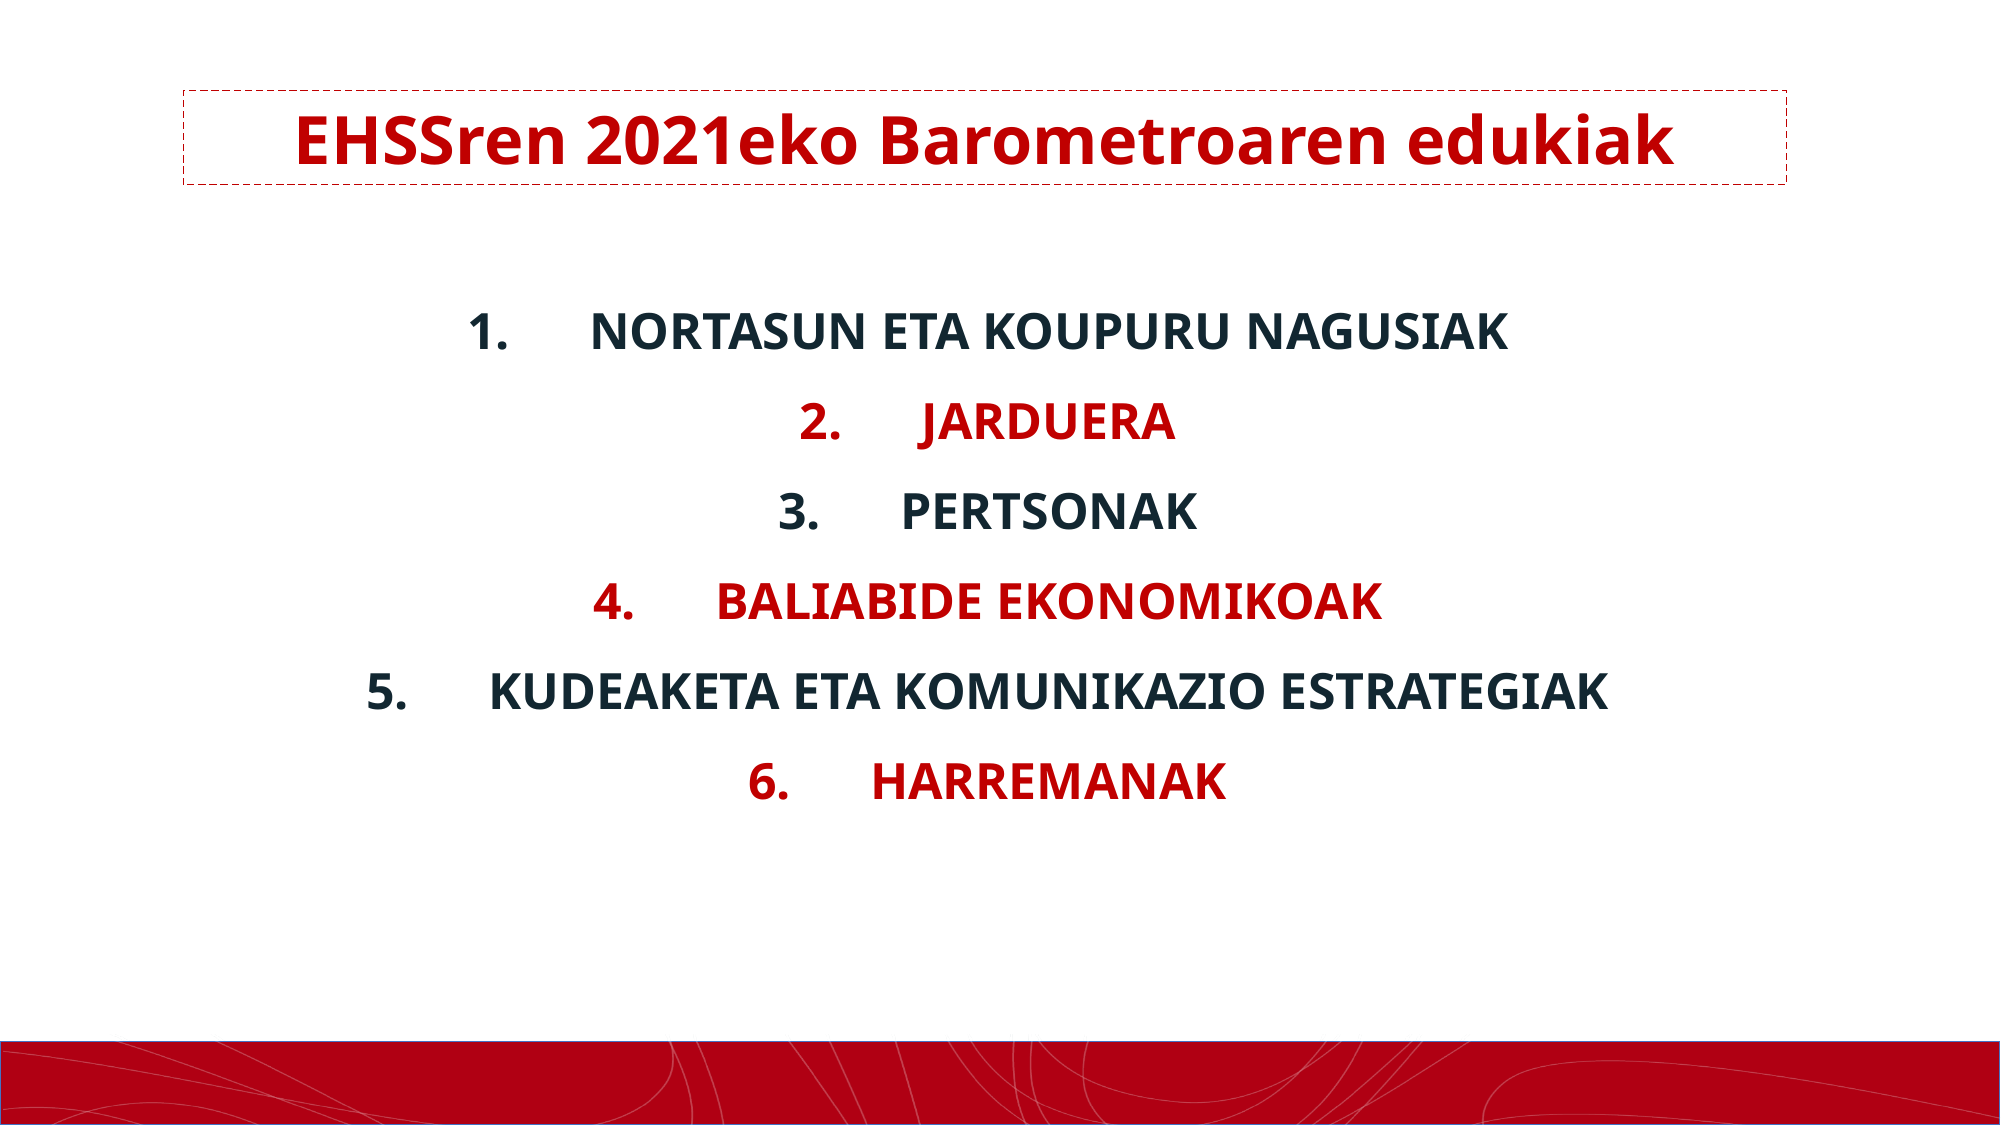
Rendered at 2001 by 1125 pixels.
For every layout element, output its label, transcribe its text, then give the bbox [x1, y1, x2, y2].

text_box NORTASUN ETA KOUPURU NAGUSIAK JARDUERA PERTSONAK BALIABIDE EKONOMIKOAK KUDEAKETA ETA KOMUNIKAZIO ESTRATEGIAK HARREMANAK [92, 265, 1884, 814]
picture [0, 1033, 2001, 1125]
text_box EHSSren 2021eko Barometroaren edukiak [183, 90, 1787, 185]
